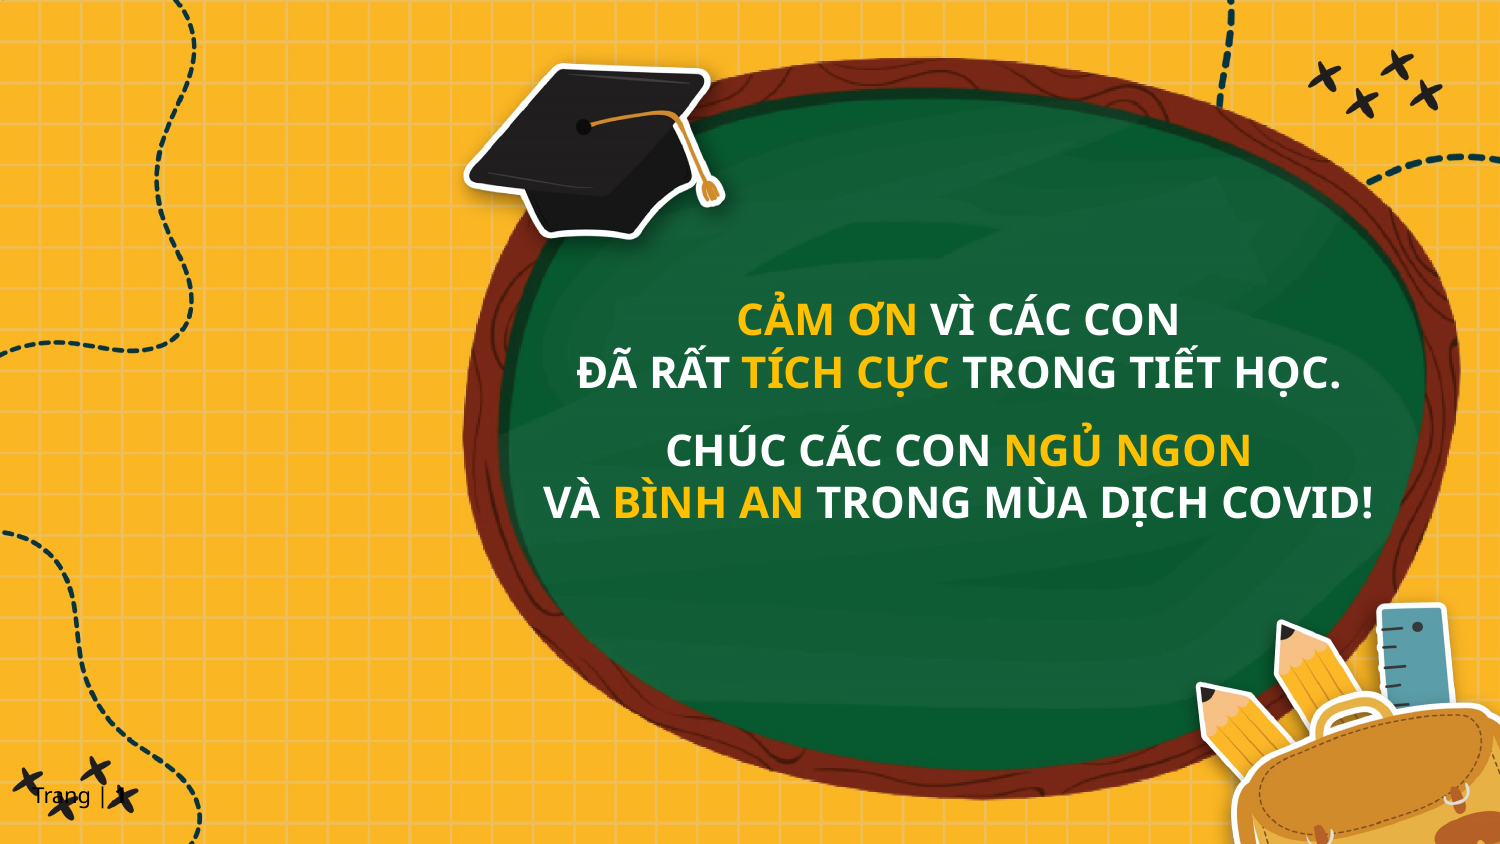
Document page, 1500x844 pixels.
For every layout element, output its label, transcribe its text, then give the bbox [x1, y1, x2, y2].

text_box CHÚC CÁC CON NGỦ NGON VÀ BÌNH AN TRONG MÙA DỊCH COVID! [481, 414, 1437, 535]
text_box CẢM ƠN VÌ CÁC CON ĐÃ RẤT TÍCH CỰC TRONG TIẾT HỌC. [481, 284, 1437, 405]
text_box Trang | 1 [0, 774, 148, 816]
picture [0, 0, 1500, 844]
